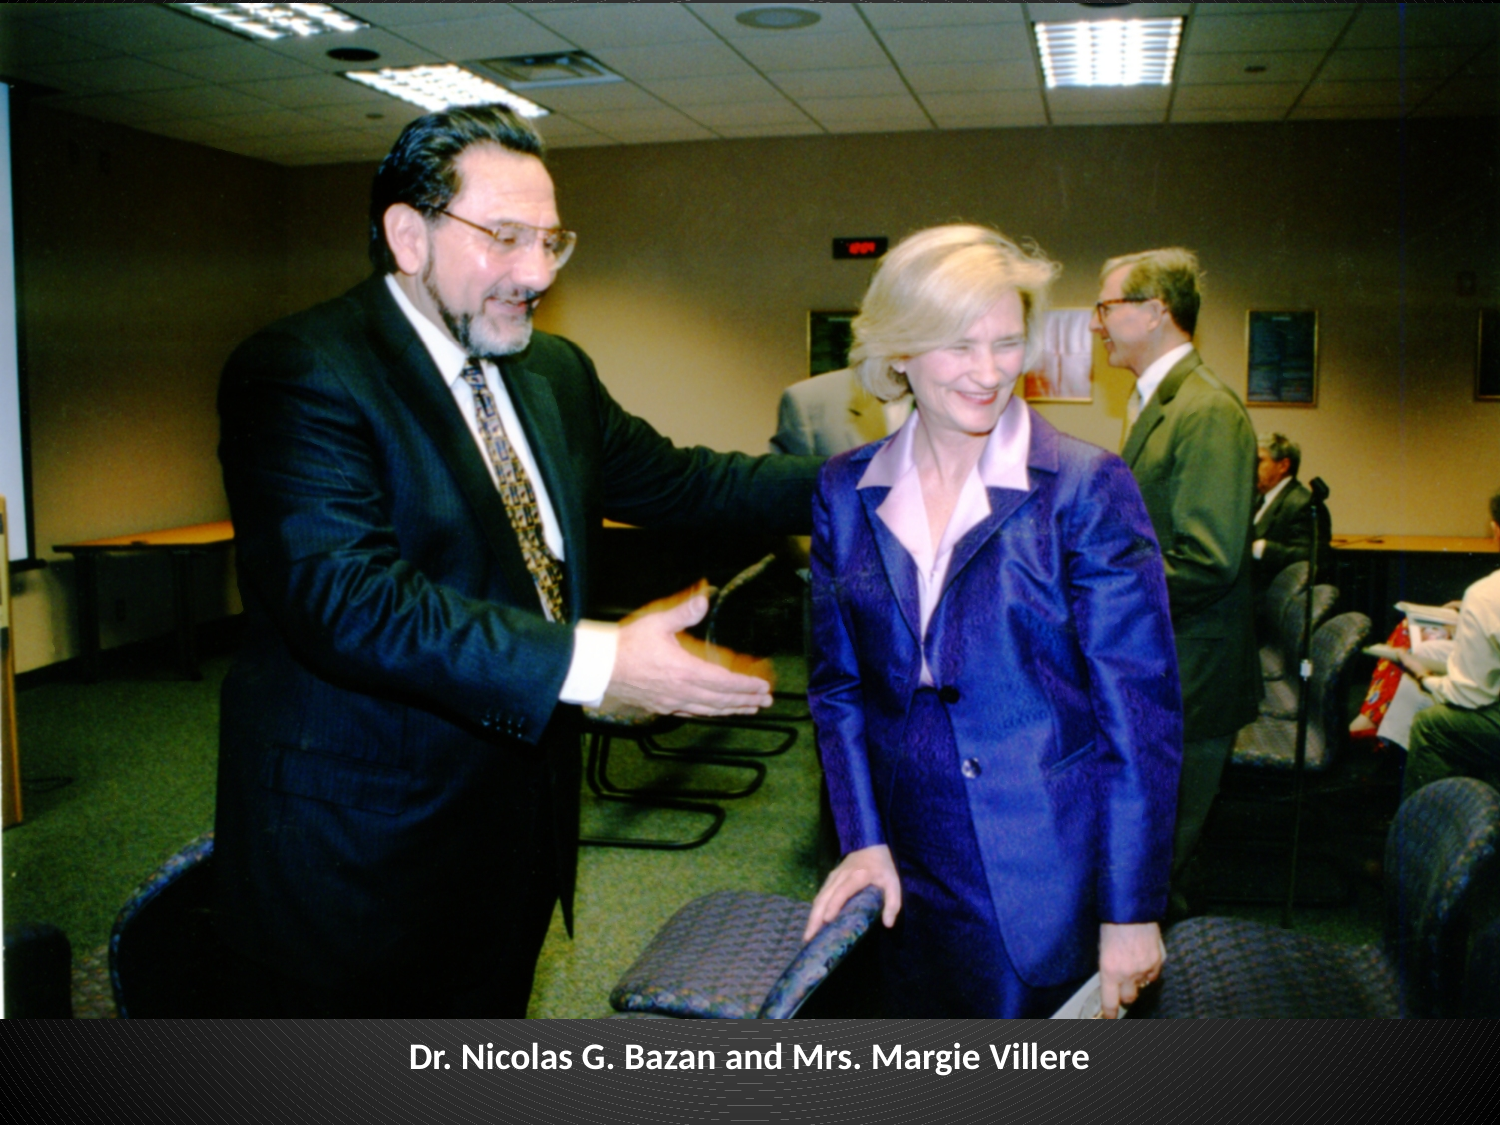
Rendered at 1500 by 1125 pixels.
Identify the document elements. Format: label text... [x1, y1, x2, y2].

text_box Dr. Nicolas G. Bazan and Mrs. Margie Villere [0, 1025, 1500, 1085]
picture [0, 2, 1500, 1020]
